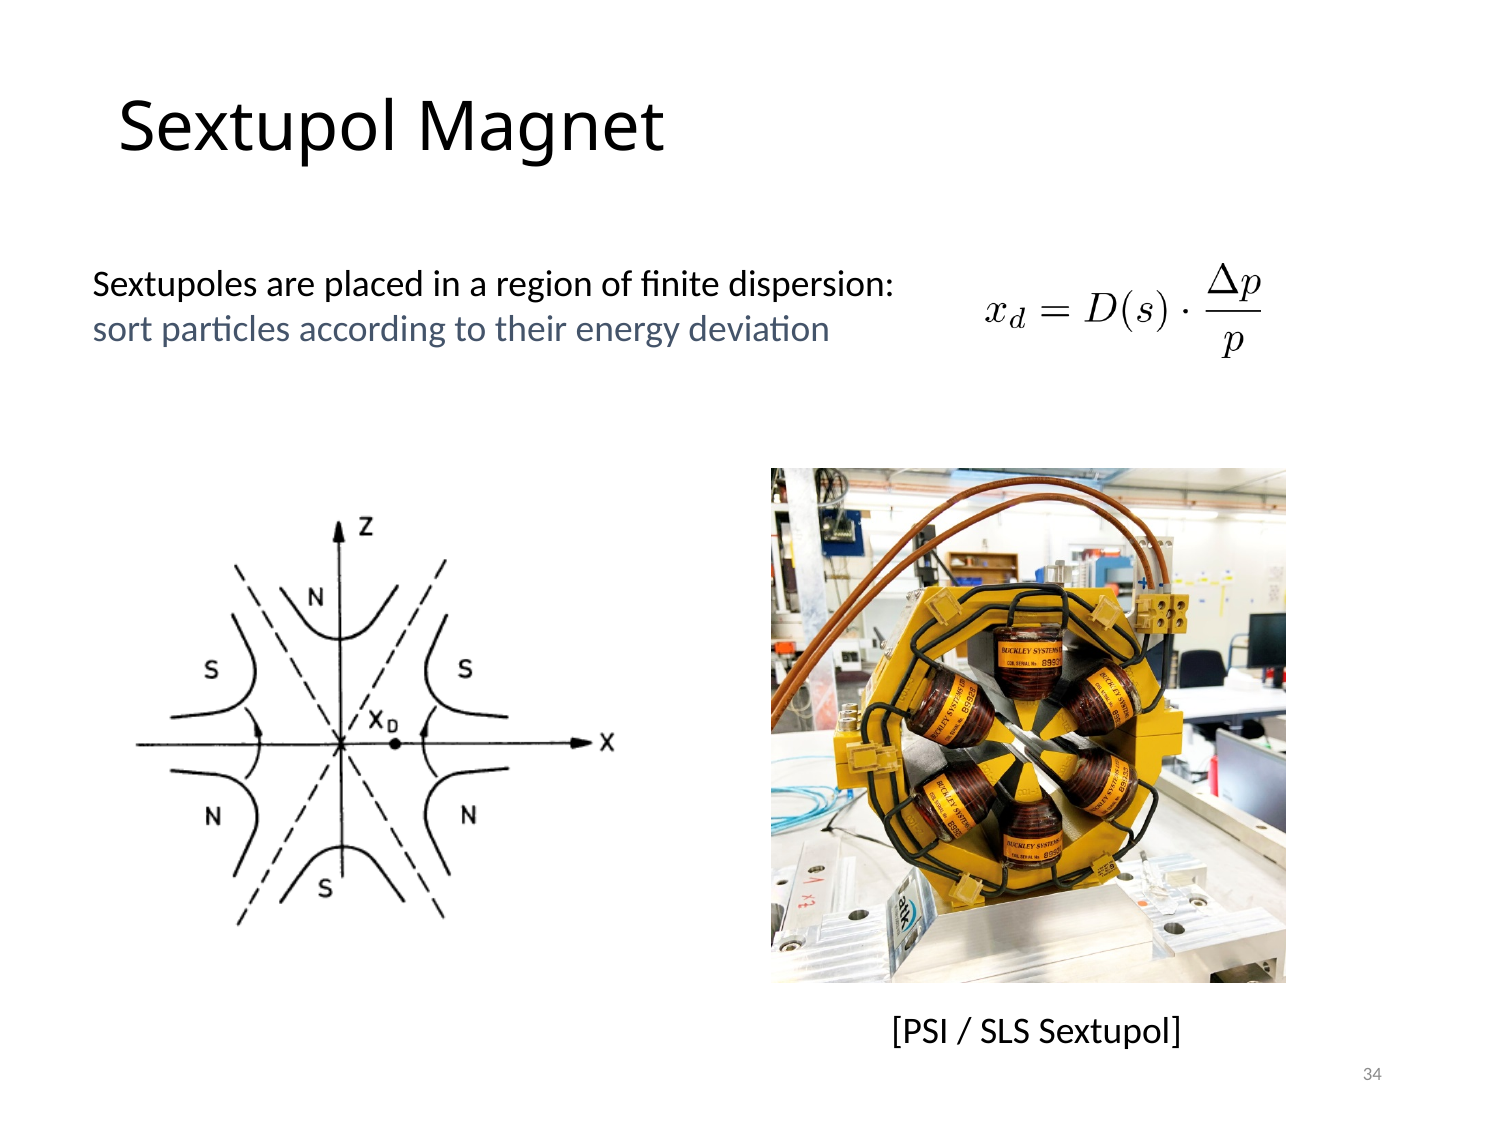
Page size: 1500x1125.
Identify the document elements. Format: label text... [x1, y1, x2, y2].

text_box [PSI / SLS Sextupol] [876, 998, 1253, 1059]
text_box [77, 251, 1304, 358]
title Sextupol Magnet [103, 59, 1397, 198]
picture [77, 478, 648, 963]
picture [770, 468, 1286, 983]
slide_number 34 [1059, 1042, 1397, 1103]
